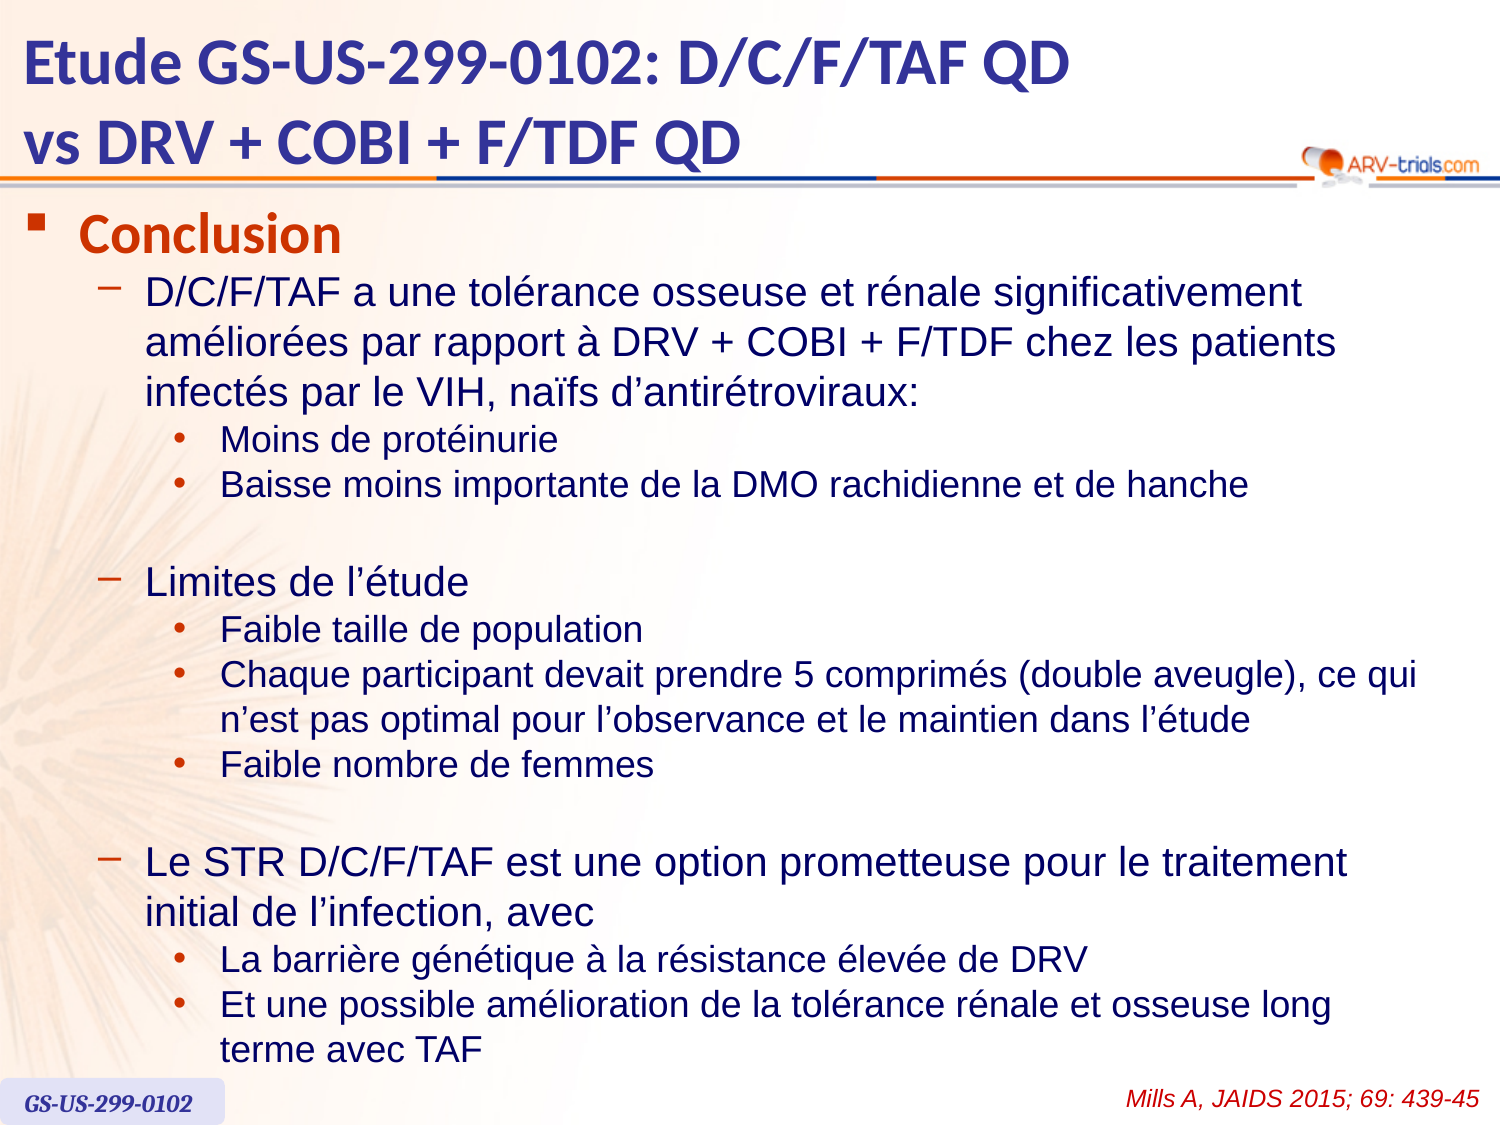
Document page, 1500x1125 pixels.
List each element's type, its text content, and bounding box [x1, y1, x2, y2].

picture [0, 0, 1500, 1125]
text_box Conclusion D/C/F/TAF a une tolérance osseuse et rénale significativement améliorées par rapport à DRV + COBI + F/TDF chez les patients infectés par le VIH, naïfs d’antirétroviraux: Moins de protéinurie Baisse moins importante de la DMO rachidienne et de hanche Limites de l’étude Faible taille de population Chaque participant devait prendre 5 comprimés (double aveugle), ce qui n’est pas optimal pour l’observance et le maintien dans l’étude Faible nombre de femmes Le STR D/C/F/TAF est une option prometteuse pour le traitement initial de l’infection, avec La barrière génétique à la résistance élevée de DRV Et une possible amélioration de la tolérance rénale et osseuse long terme avec TAF [8, 187, 1442, 1058]
title Etude GS-US-299-0102: D/C/F/TAF QD vs DRV + COBI + F/TDF QD [8, 6, 1442, 187]
text_box [0, 1077, 222, 1125]
text_box Mills A, JAIDS 2015; 69: 439-45 [999, 1074, 1496, 1120]
text_box GS-US-299-0102 [9, 1079, 225, 1125]
